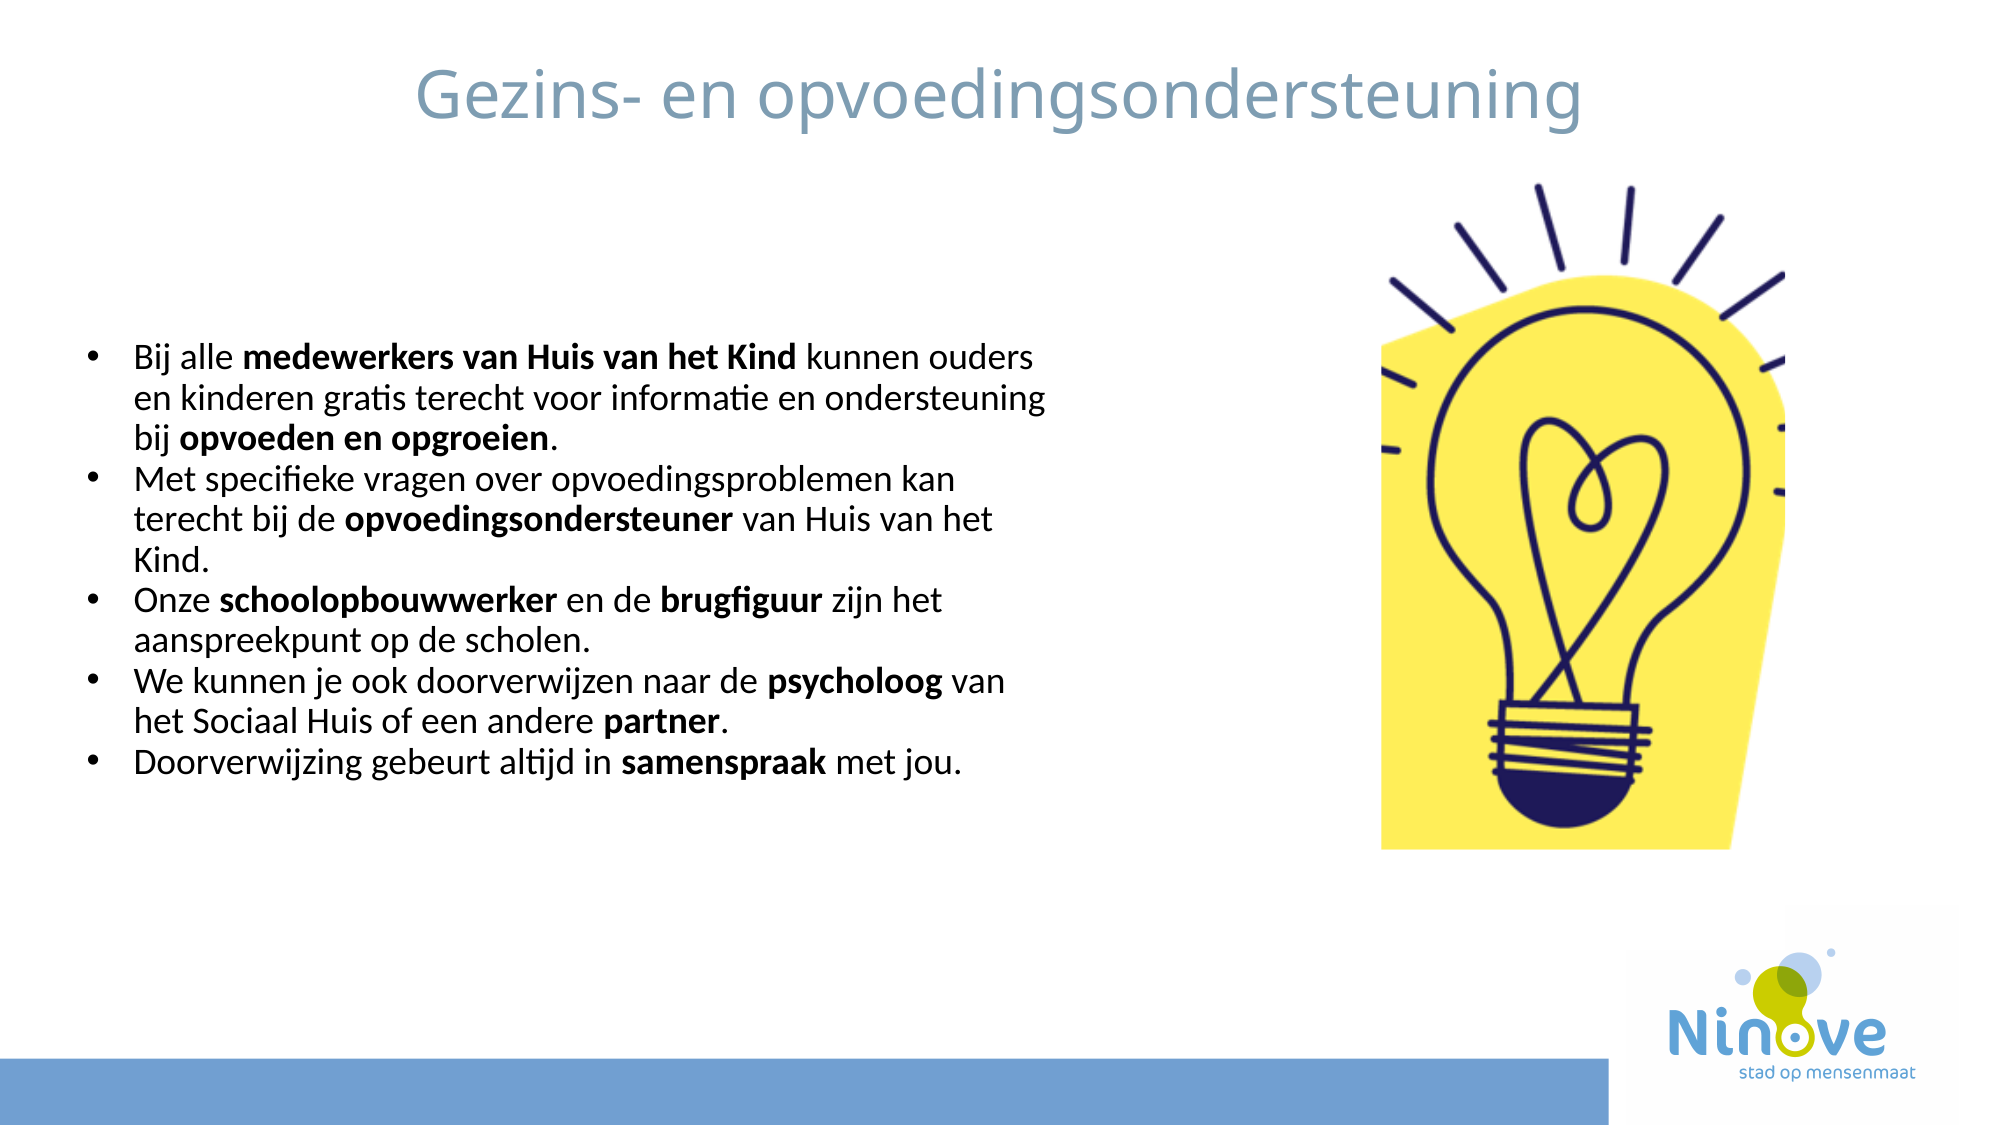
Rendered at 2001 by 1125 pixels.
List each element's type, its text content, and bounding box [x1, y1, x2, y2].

text_box [0, 1058, 1610, 1125]
picture [1381, 153, 1959, 1125]
text_box Bij alle medewerkers van Huis van het Kind kunnen ouders en kinderen gratis terecht voor informatie en ondersteuning bij opvoeden en opgroeien. Met specifieke vragen over opvoedingsproblemen kan terecht bij de opvoedingsondersteuner van Huis van het Kind. Onze schoolopbouwwerker en de brugfiguur zijn het aanspreekpunt op de scholen. We kunnen je ook doorverwijzen naar de psycholoog van het Sociaal Huis of een andere partner. Doorverwijzing gebeurt altijd in samenspraak met jou. [71, 329, 1072, 790]
subtitle Gezins- en opvoedingsondersteuning [0, 53, 2000, 150]
